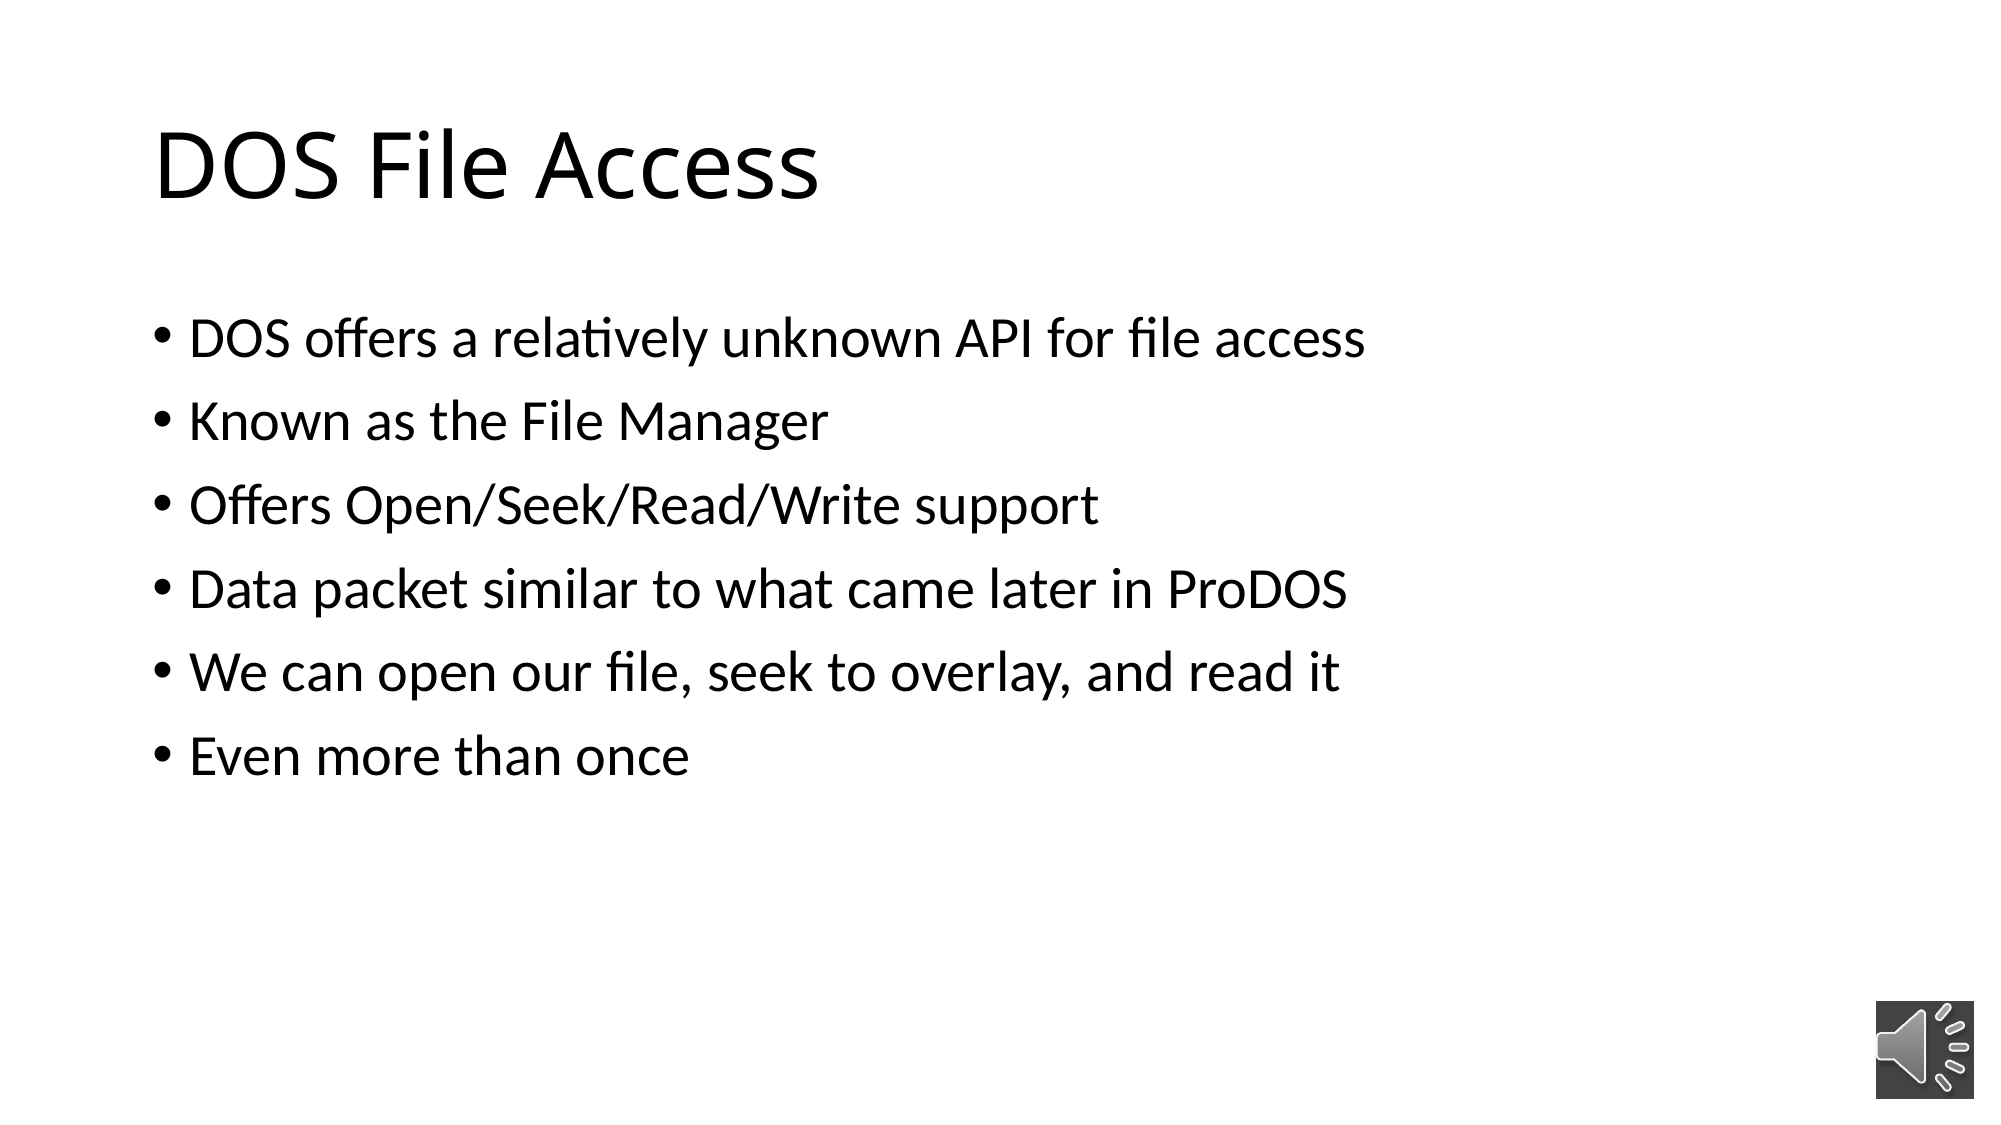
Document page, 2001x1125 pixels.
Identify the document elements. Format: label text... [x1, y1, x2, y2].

picture [1874, 999, 1975, 1100]
list DOS offers a relatively unknown API for file access Known as the File Manager Offers Open/Seek/Read/Write support Data packet similar to what came later in ProDOS We can open our file, seek to overlay, and read it Even more than once [137, 299, 1863, 1014]
title DOS File Access [137, 59, 1863, 278]
